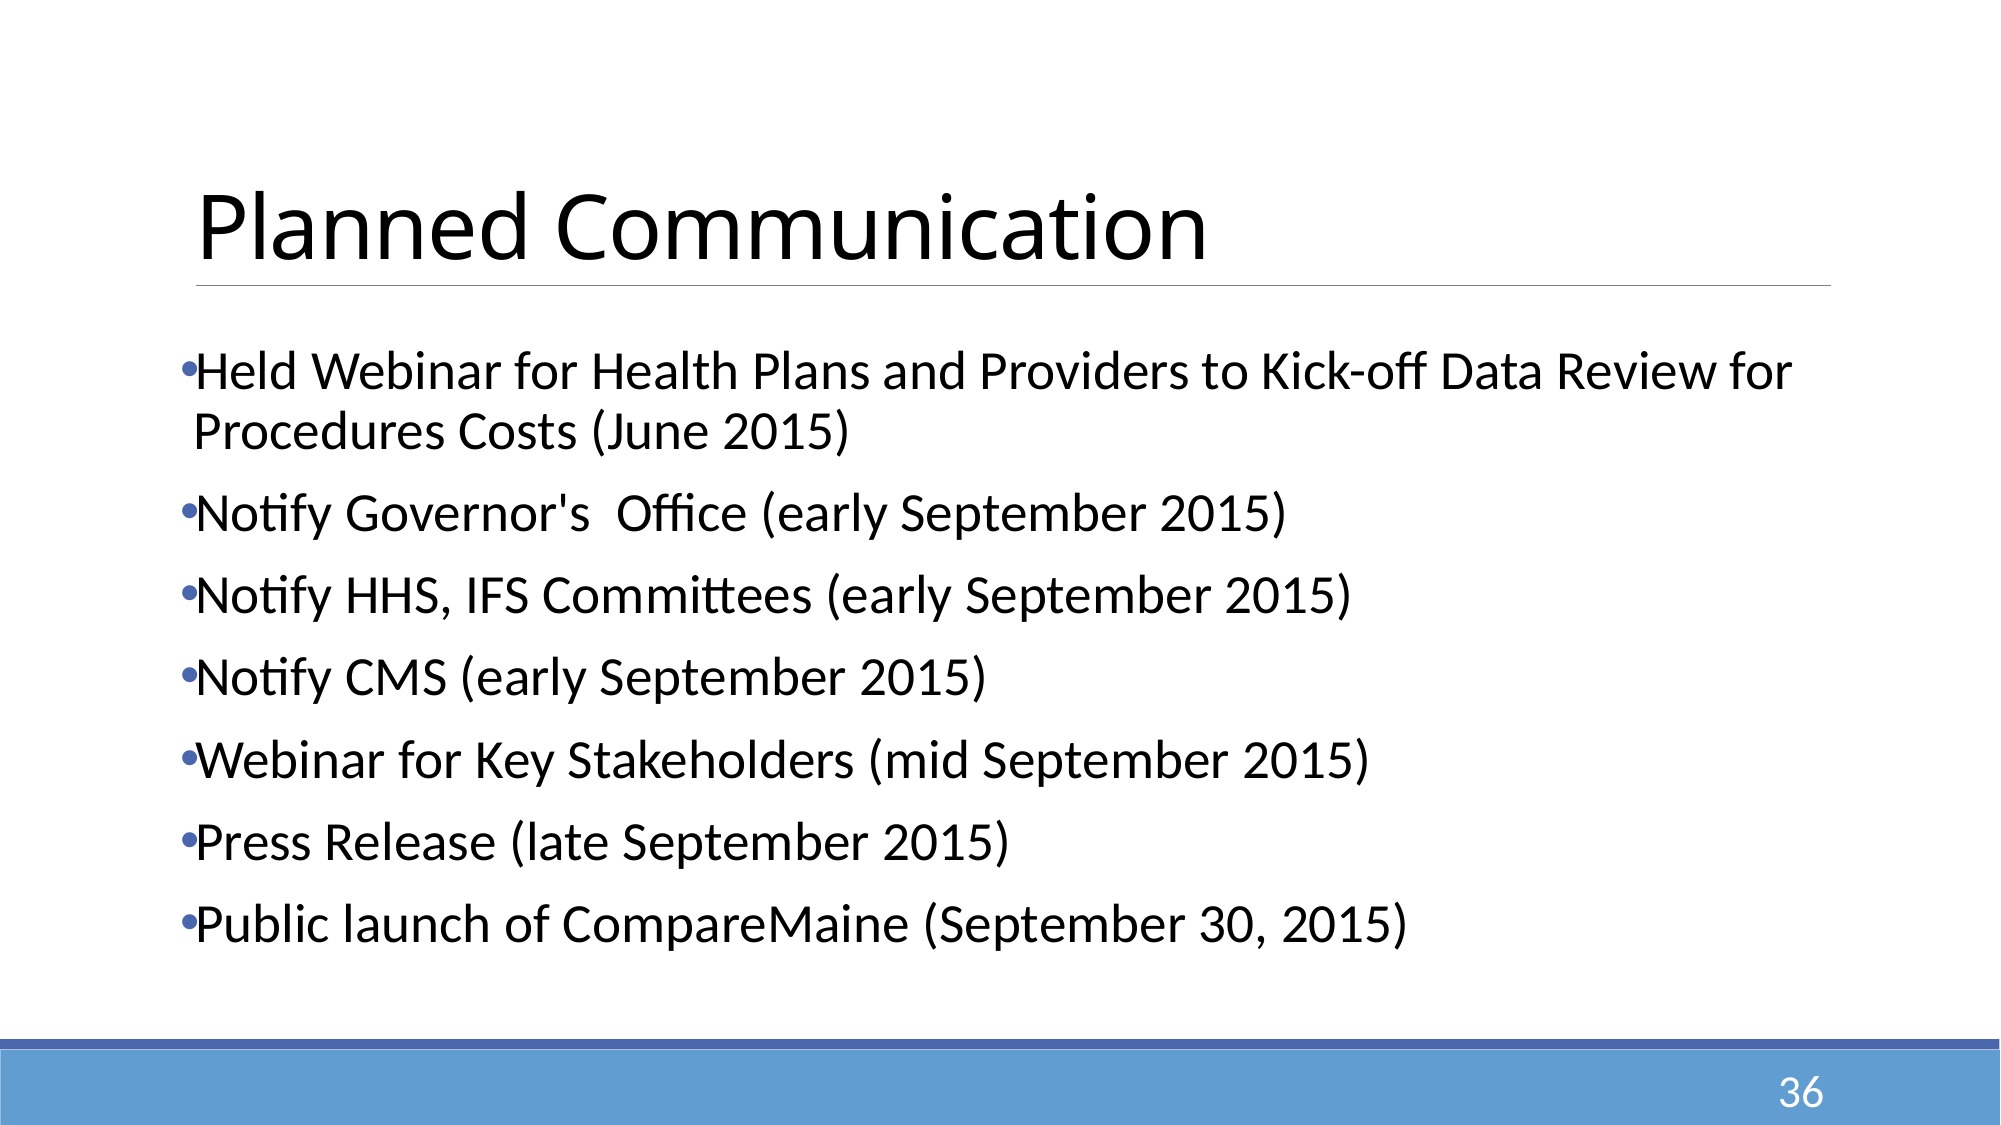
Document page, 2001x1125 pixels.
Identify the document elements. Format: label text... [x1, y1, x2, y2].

list Held Webinar for Health Plans and Providers to Kick-off Data Review for Procedures Costs (June 2015) Notify Governor's Office (early September 2015) Notify HHS, IFS Committees (early September 2015) Notify CMS (early September 2015) Webinar for Key Stakeholders (mid September 2015) Press Release (late September 2015) Public launch of CompareMaine (September 30, 2015) [180, 334, 1840, 963]
slide_number 36 [1624, 1059, 1840, 1120]
title Planned Communication [180, 47, 1840, 285]
